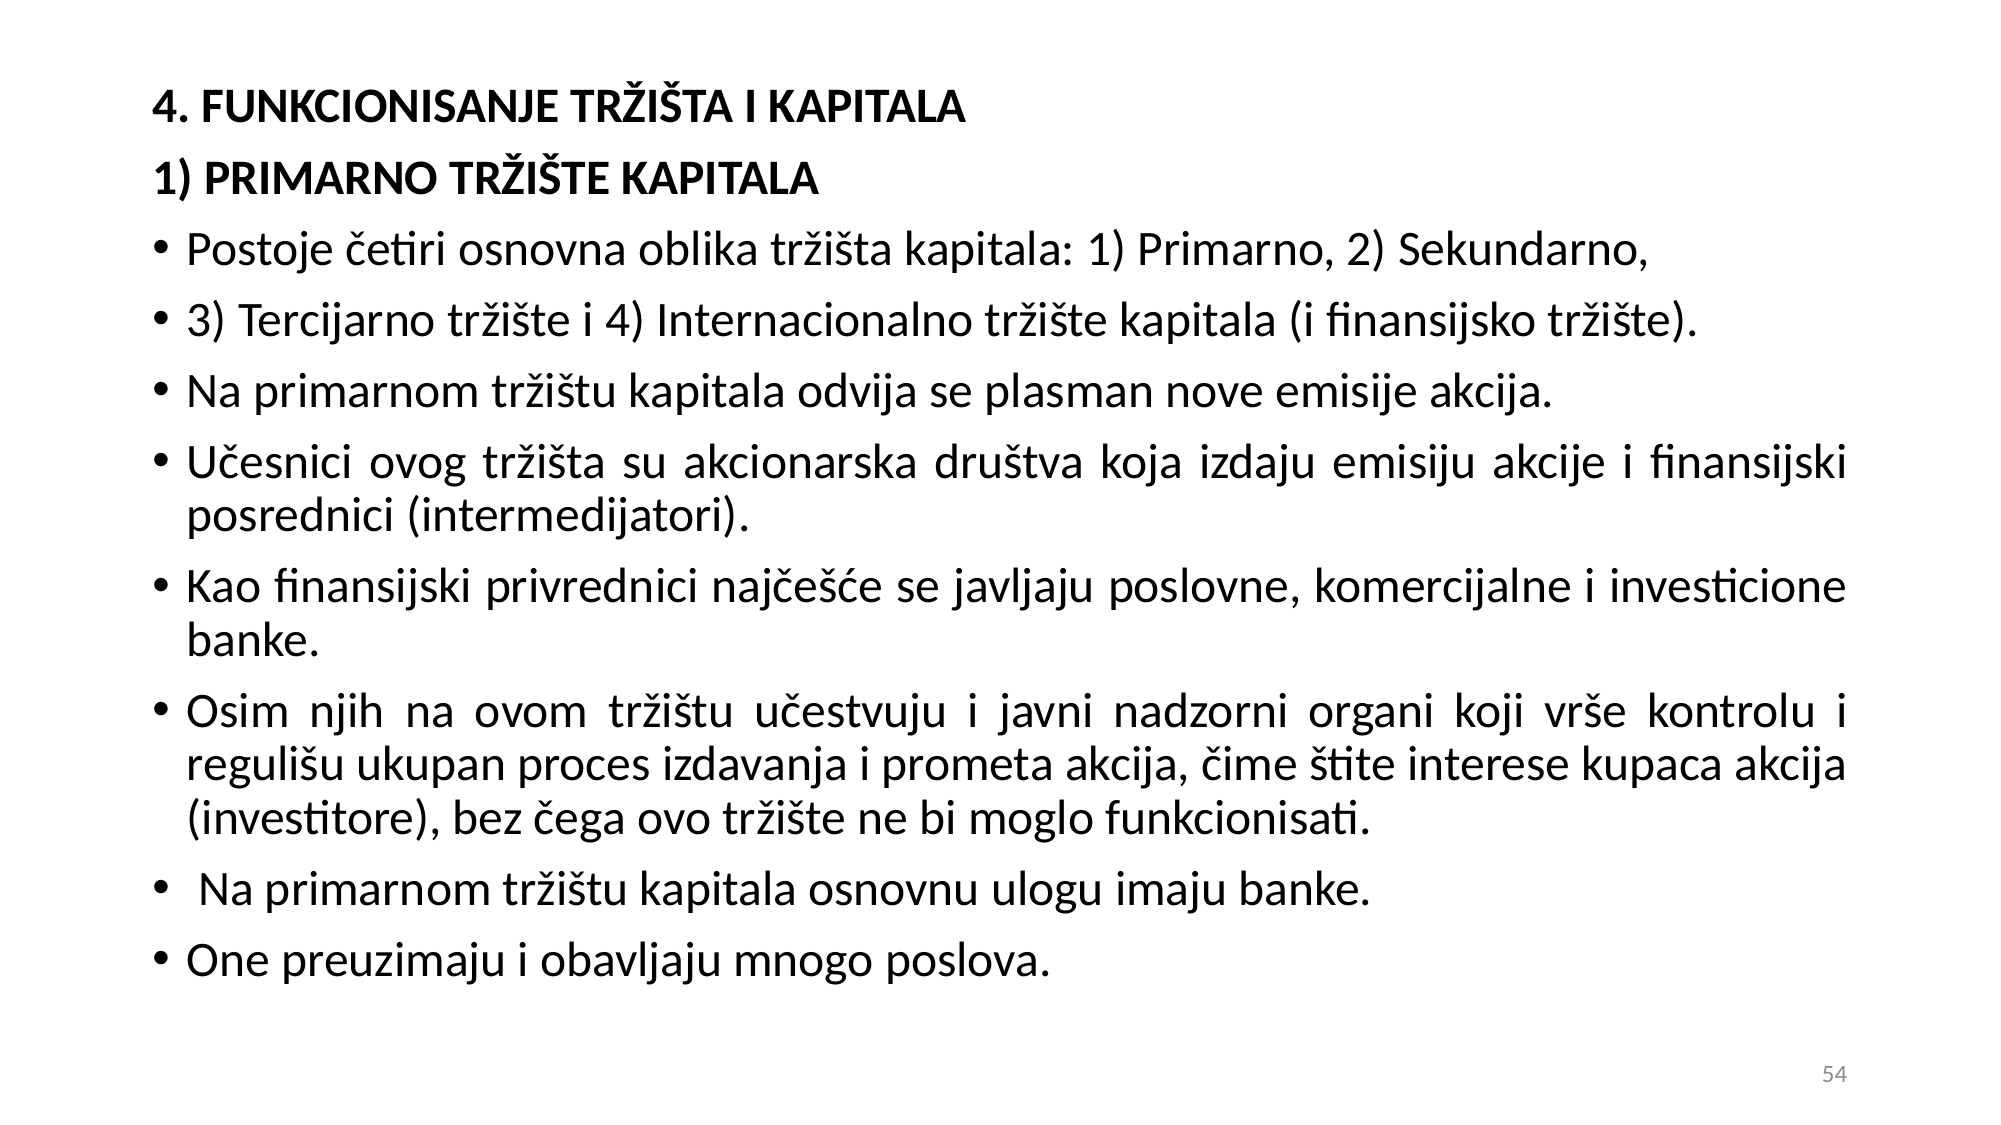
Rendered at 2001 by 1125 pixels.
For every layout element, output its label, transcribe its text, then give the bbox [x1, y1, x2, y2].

slide_number 54 [1412, 1042, 1863, 1103]
list 4. FUNKCIONISANJE TRŽIŠTA I KAPITALA 1) PRIMARNO TRŽIŠTE KAPITALA Postoje četiri osnovna oblika tržišta kapitala: 1) Primarno, 2) Sekundarno, 3) Tercijarno tržište i 4) Internacionalno tržište kapitala (i finansijsko tržište). Na primarnom tržištu kapitala odvija se plasman nove emisije akcija. Učesnici ovog tržišta su akcionarska društva koja izdaju emisiju akcije i finansijski posrednici (intermedijatori). Kao finansijski privrednici najčešće se javljaju poslovne, komercijalne i investicione banke. Osim njih na ovom tržištu učestvuju i javni nadzorni organi koji vrše kontrolu i regulišu ukupan proces izdavanja i prometa akcija, čime štite interese kupaca akcija (investitore), bez čega ovo tržište ne bi moglo funkcionisati. Na primarnom tržištu kapitala osnovnu ulogu imaju banke. One preuzimaju i obavljaju mnogo poslova. [137, 72, 1863, 1014]
